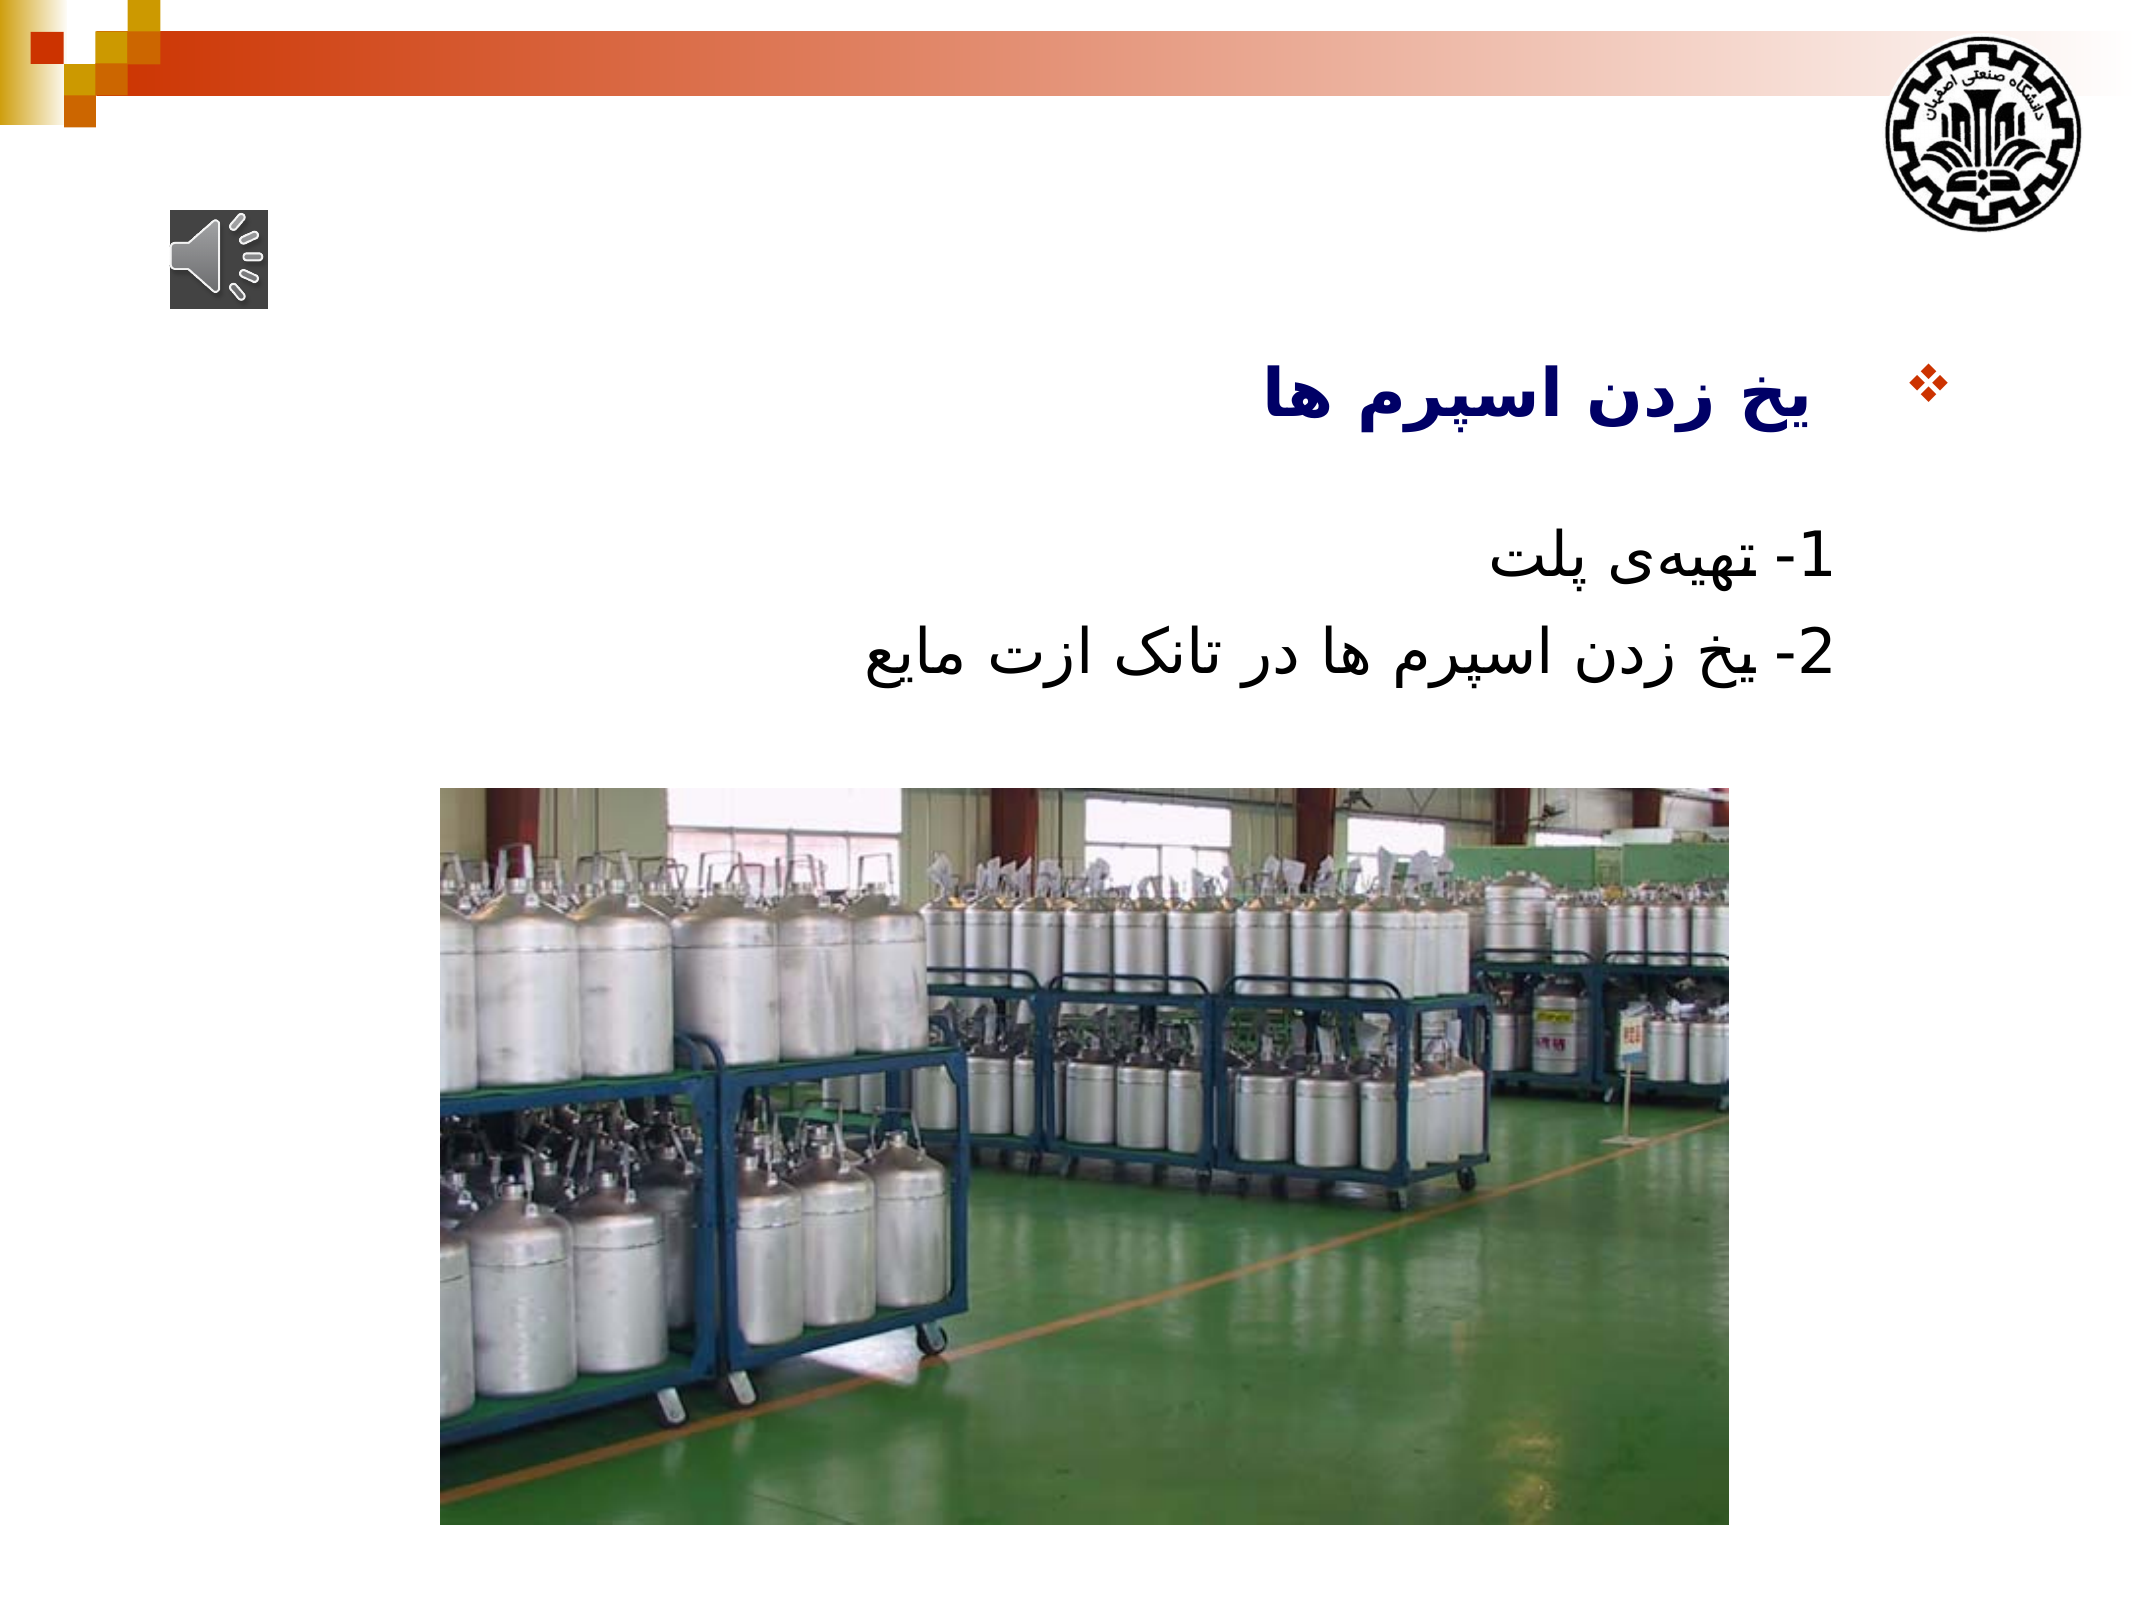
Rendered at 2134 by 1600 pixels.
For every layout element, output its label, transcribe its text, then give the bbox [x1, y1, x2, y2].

picture [1881, 32, 2084, 234]
picture [440, 787, 1729, 1525]
picture [168, 209, 270, 310]
text_box 1- تهیه‌ی پلت 2- یخ زدن اسپرم ها در تانک ازت مایع [0, 480, 1966, 698]
text_box یخ زدن اسپرم ها [227, 315, 1975, 441]
